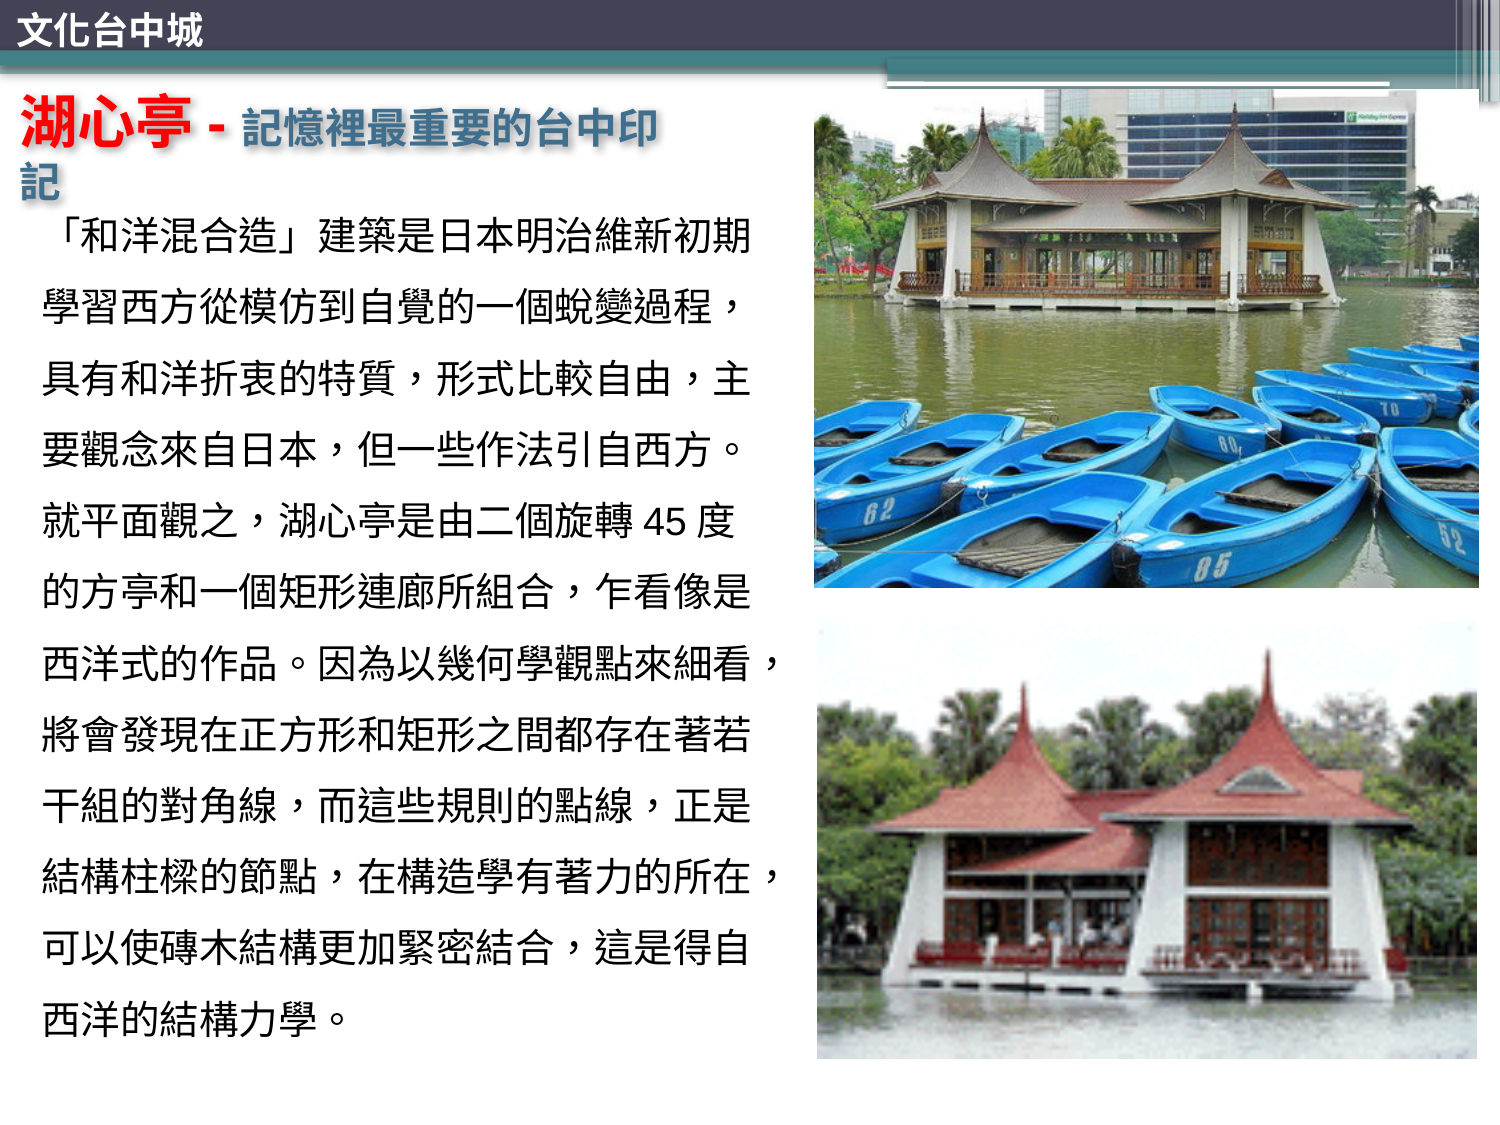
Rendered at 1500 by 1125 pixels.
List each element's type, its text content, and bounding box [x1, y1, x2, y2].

picture [816, 619, 1477, 1059]
text_box 湖心亭-記憶裡最重要的台中印記 [11, 78, 691, 185]
picture [814, 89, 1479, 588]
text_box 文化台中城 [1, 0, 219, 60]
text_box 「和洋混合造」建築是日本明治維新初期學習西方從模仿到自覺的一個蛻變過程，具有和洋折衷的特質，形式比較自由，主要觀念來自日本，但一些作法引自西方。就平面觀之，湖心亭是由二個旋轉45度的方亭和一個矩形連廊所組合，乍看像是西洋式的作品。因為以幾何學觀點來細看，將會發現在正方形和矩形之間都存在著若干組的對角線，而這些規則的點線，正是結構柱樑的節點，在構造學有著力的所在，可以使磚木結構更加緊密結合，這是得自西洋的結構力學。 [26, 180, 783, 1050]
